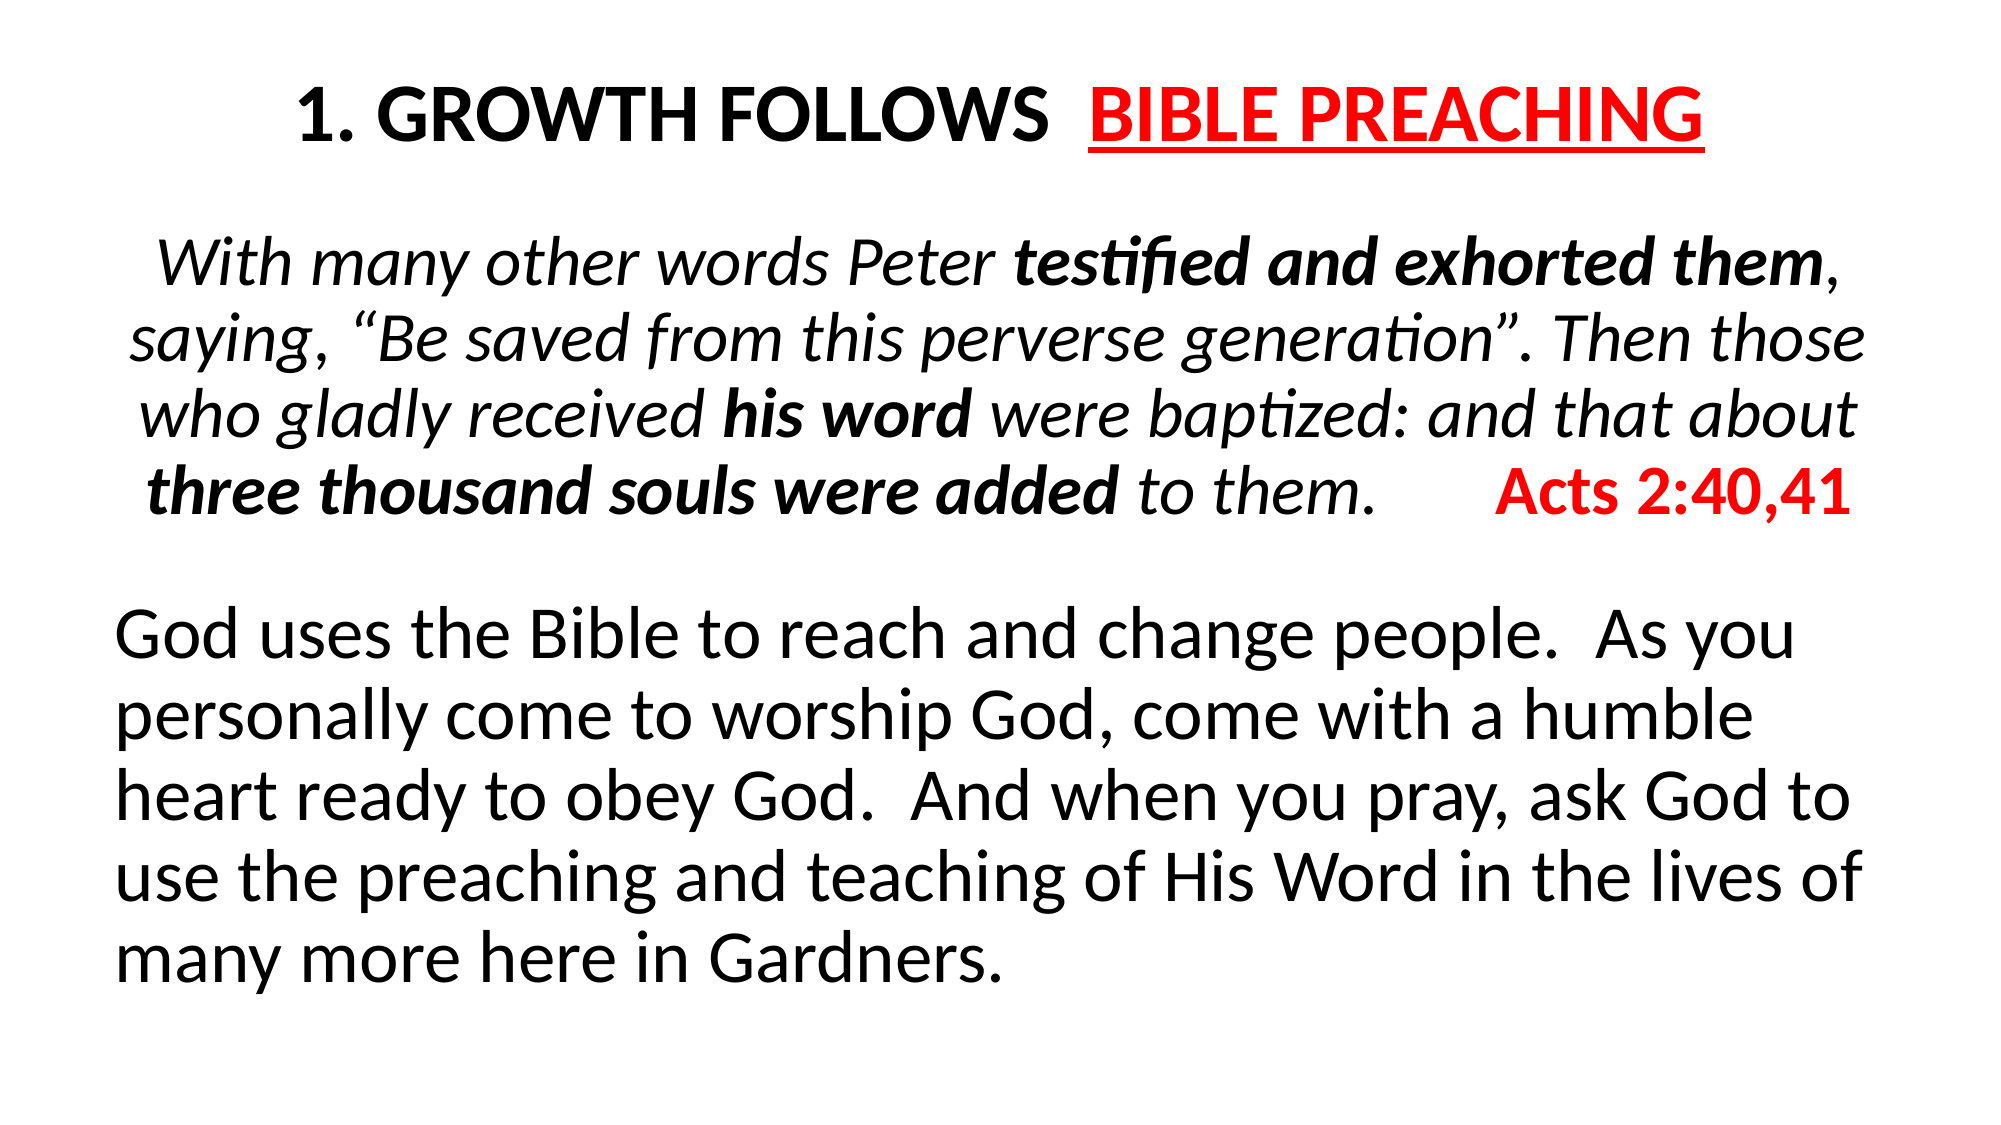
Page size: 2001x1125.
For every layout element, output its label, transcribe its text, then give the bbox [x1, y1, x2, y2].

subtitle 1. GROWTH FOLLOWS BIBLE PREACHING With many other words Peter testified and exhorted them, saying, “Be saved from this perverse generation”. Then those who gladly received his word were baptized: and that about three thousand souls were added to them. Acts 2:40,41 God uses the Bible to reach and change people. As you personally come to worship God, come with a humble heart ready to obey God. And when you pray, ask God to use the preaching and teaching of His Word in the lives of many more here in Gardners. [99, 62, 1899, 1063]
